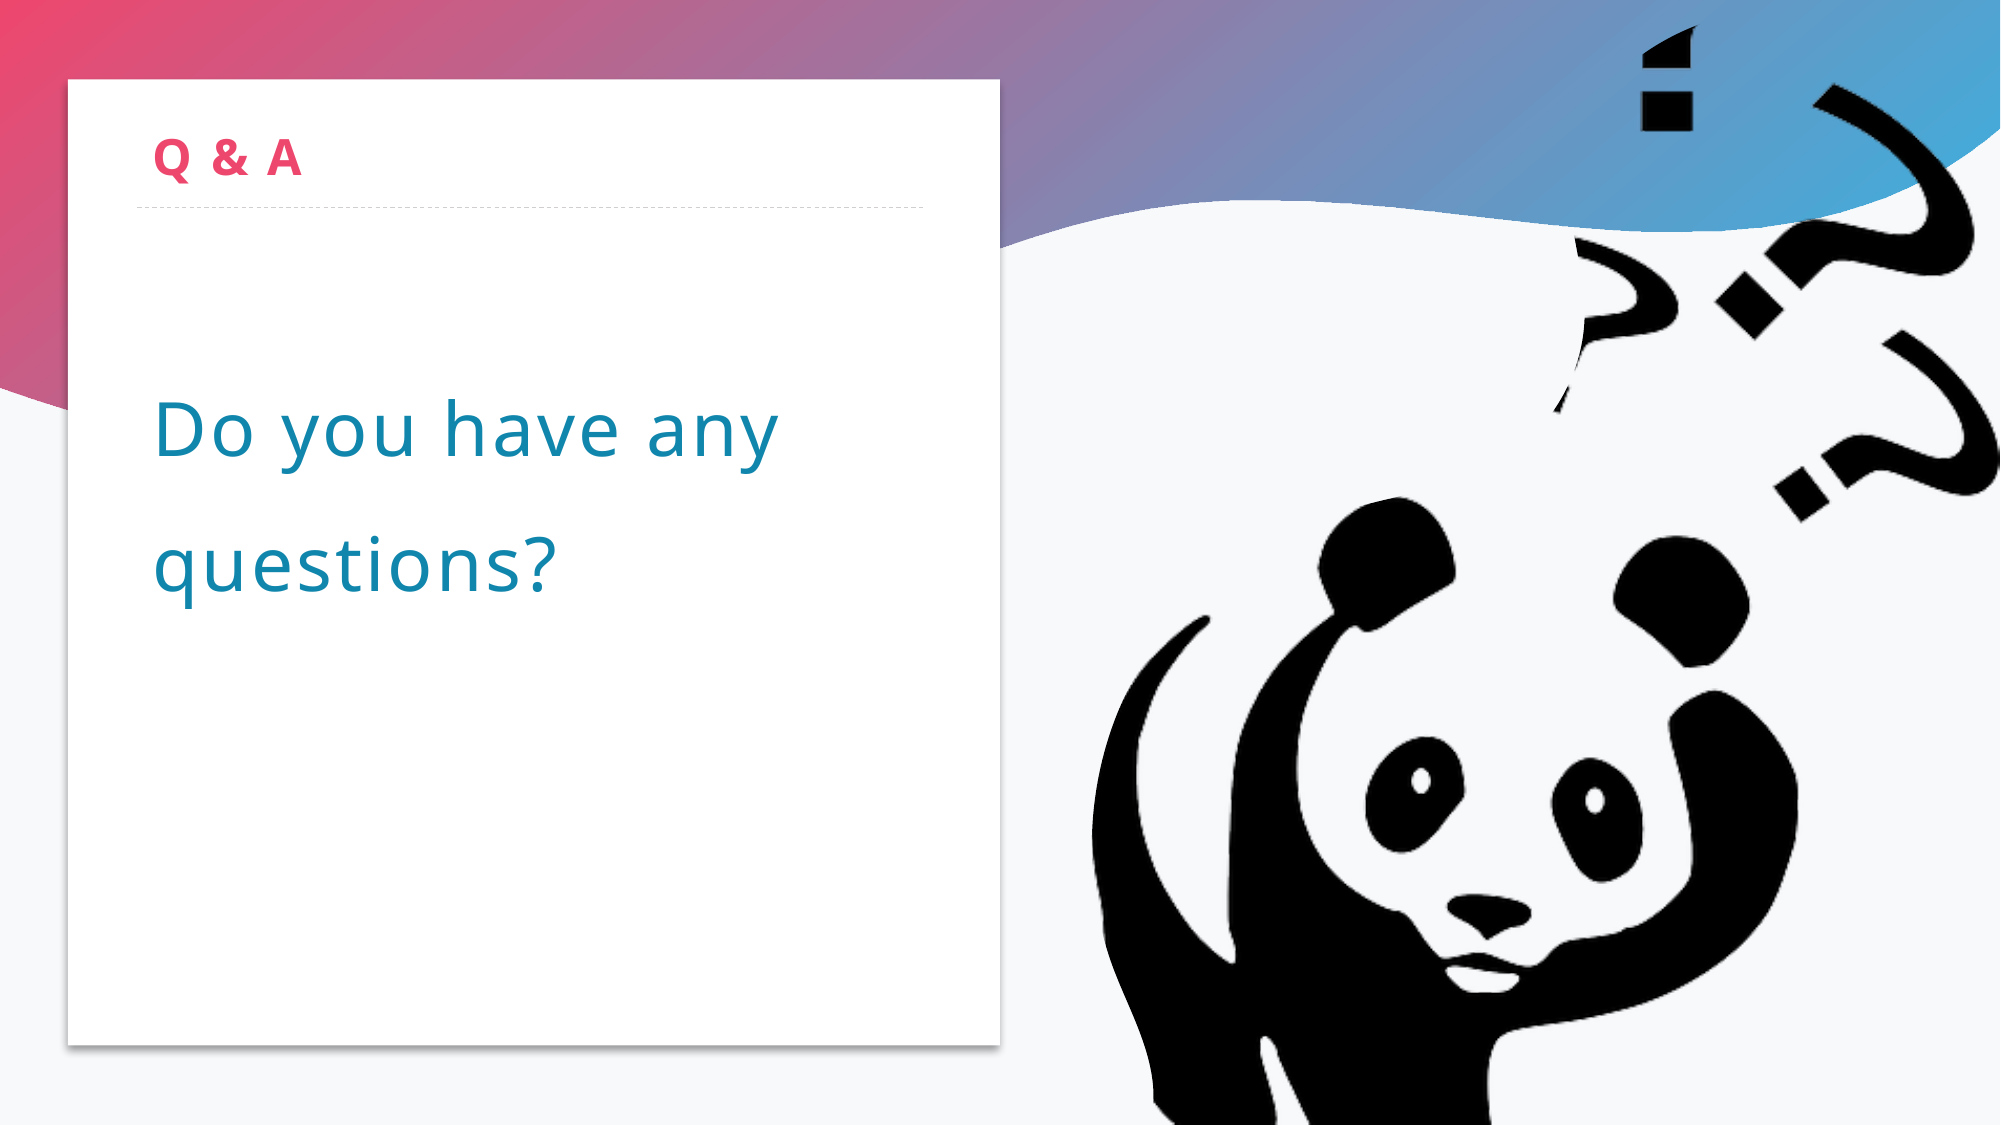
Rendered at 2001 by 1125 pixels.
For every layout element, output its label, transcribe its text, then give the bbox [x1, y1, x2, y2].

list Do you have any questions? [137, 207, 924, 1014]
title Q & A [137, 111, 924, 207]
picture [1091, 6, 2000, 1125]
